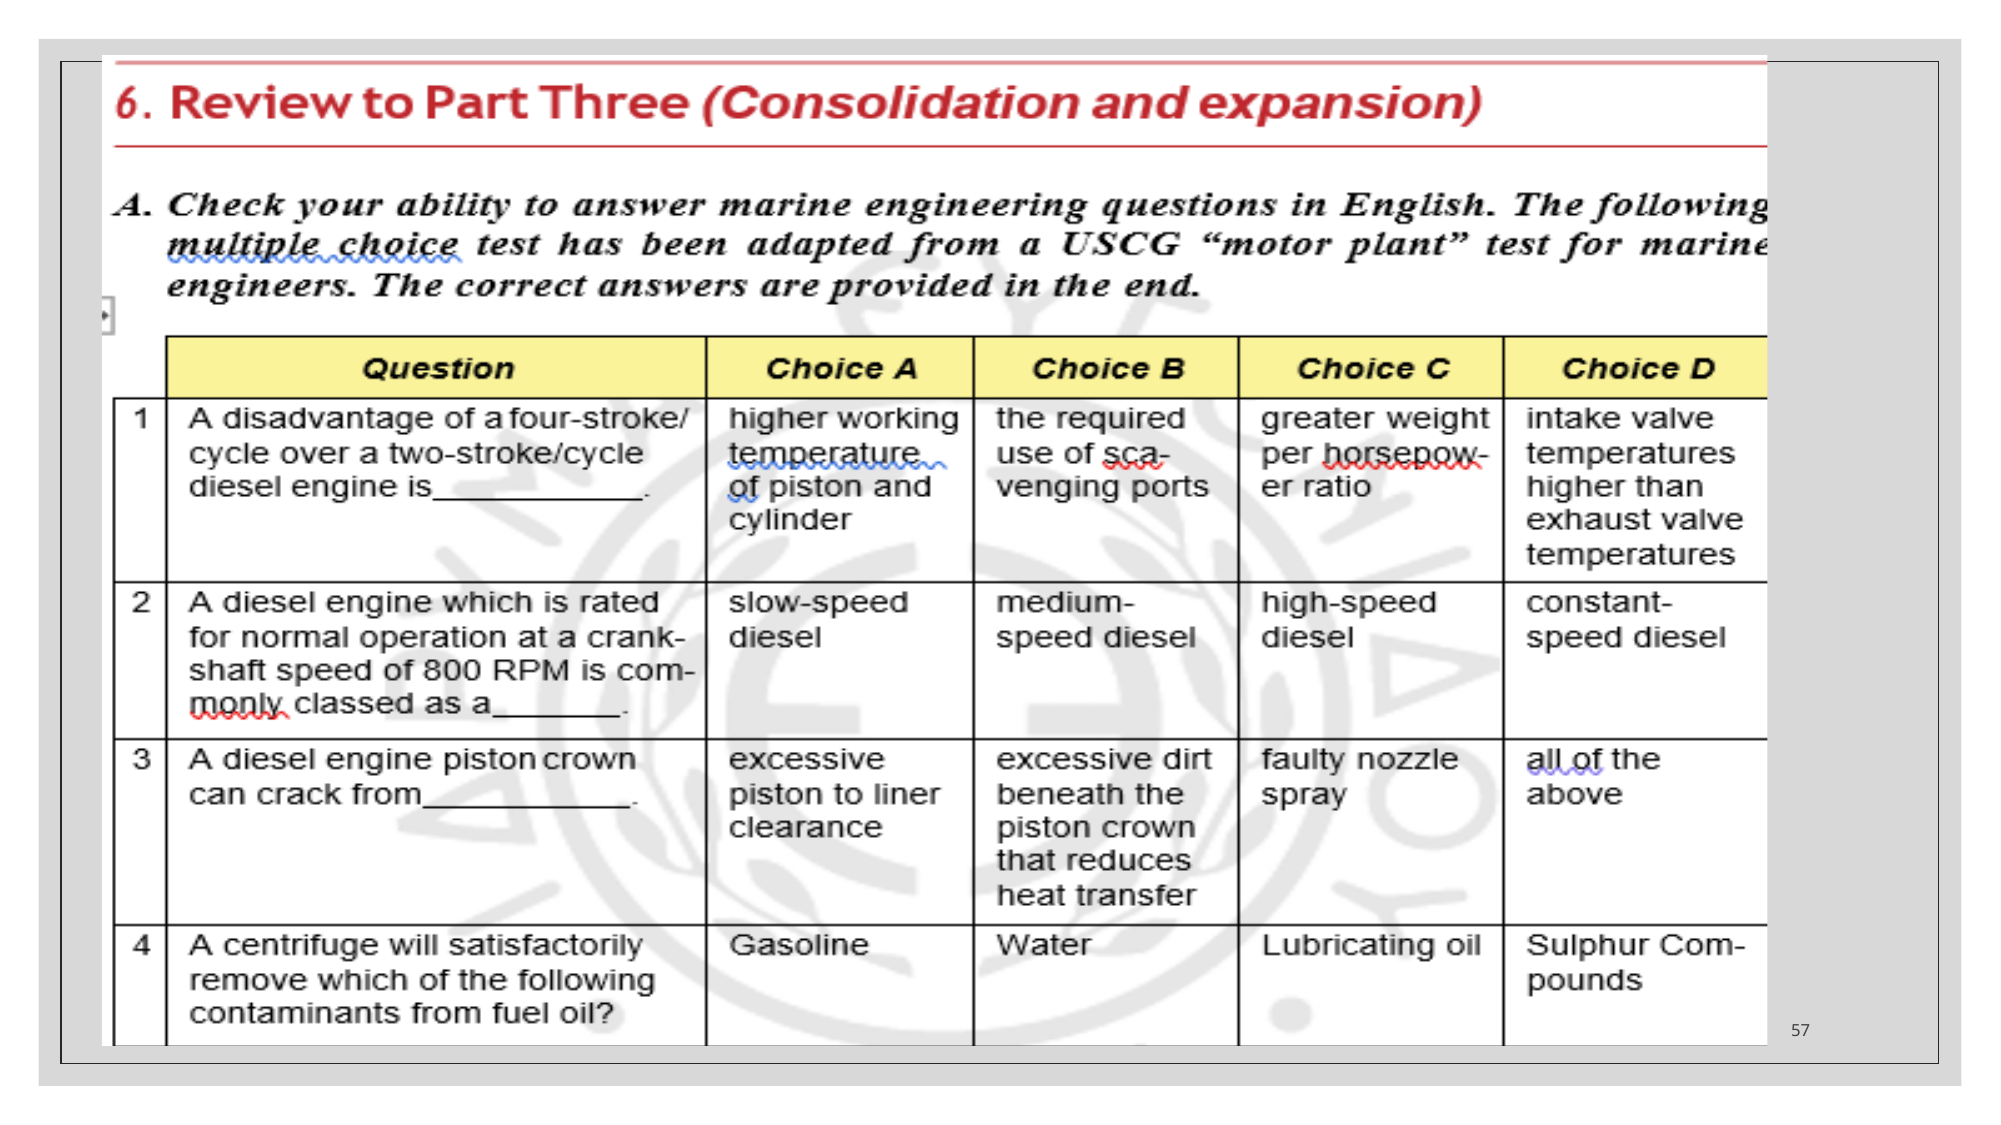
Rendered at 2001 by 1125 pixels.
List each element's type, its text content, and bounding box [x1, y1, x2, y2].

picture [101, 55, 1768, 1046]
slide_number 57 [1771, 990, 1825, 1050]
